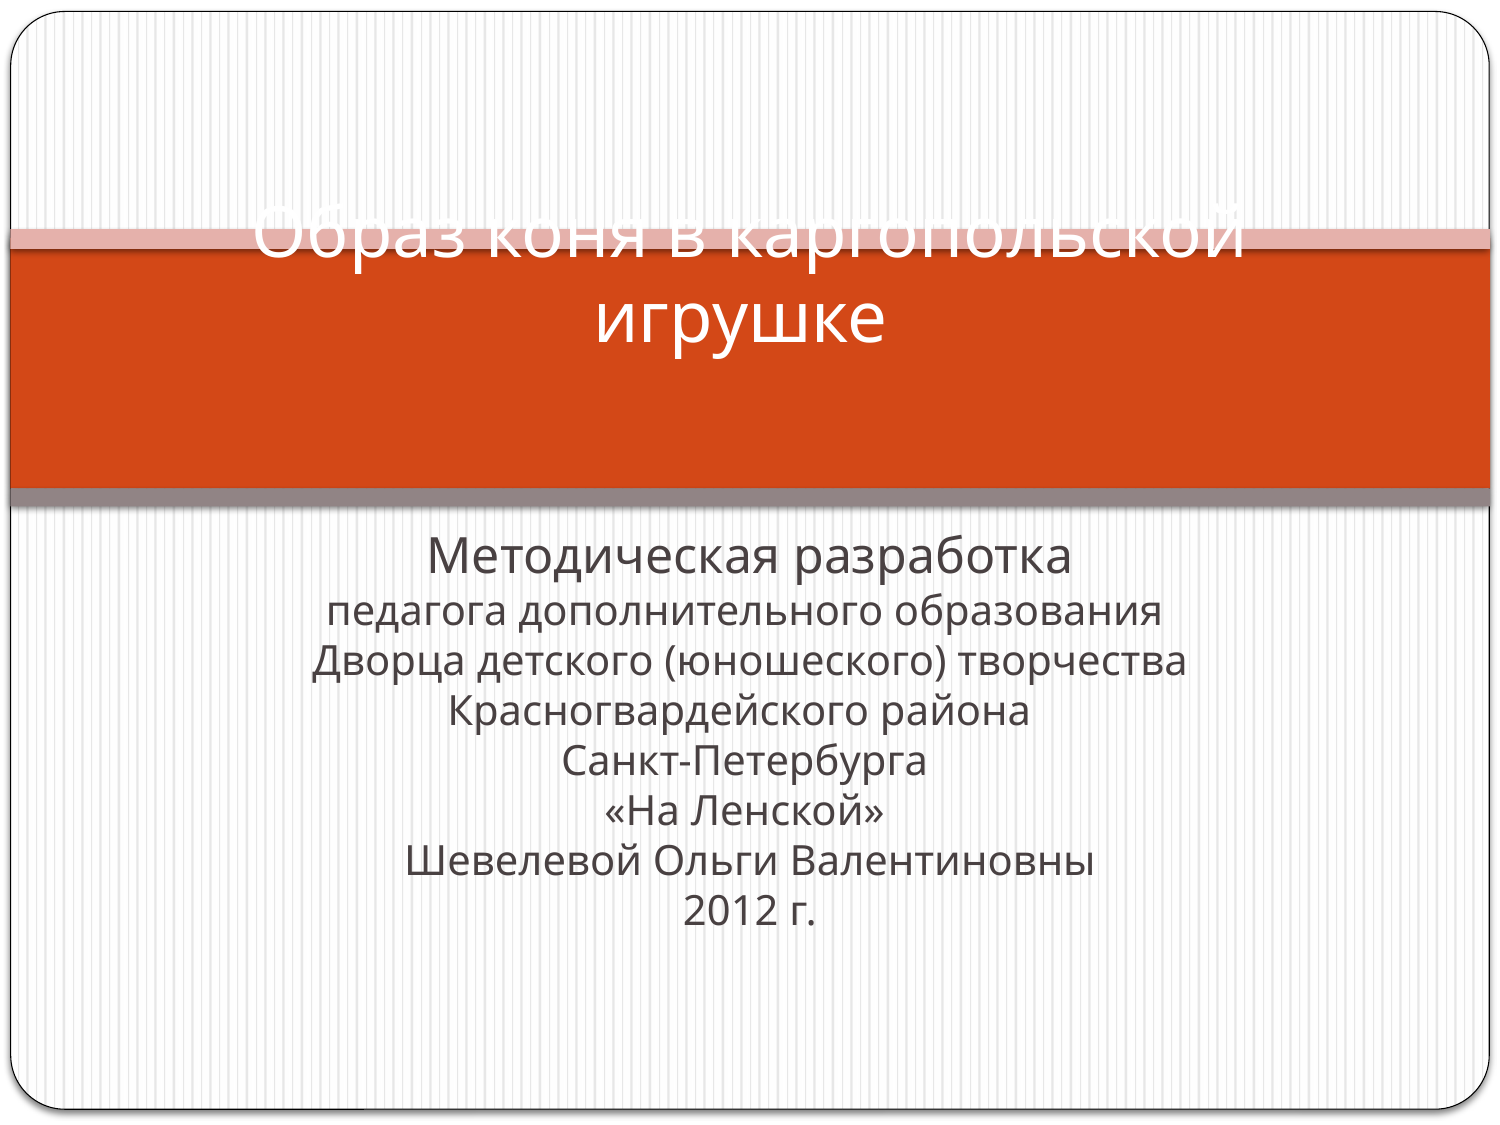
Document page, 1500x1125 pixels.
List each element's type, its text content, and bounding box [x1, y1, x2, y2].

title Образ коня в каргопольской игрушке [112, 93, 1388, 457]
subtitle Методическая разработка педагога дополнительного образования Дворца детского (юношеского) творчества Красногвардейского района Санкт-Петербурга «На Ленской» Шевелевой Ольги Валентиновны 2012 г. [225, 480, 1275, 1043]
